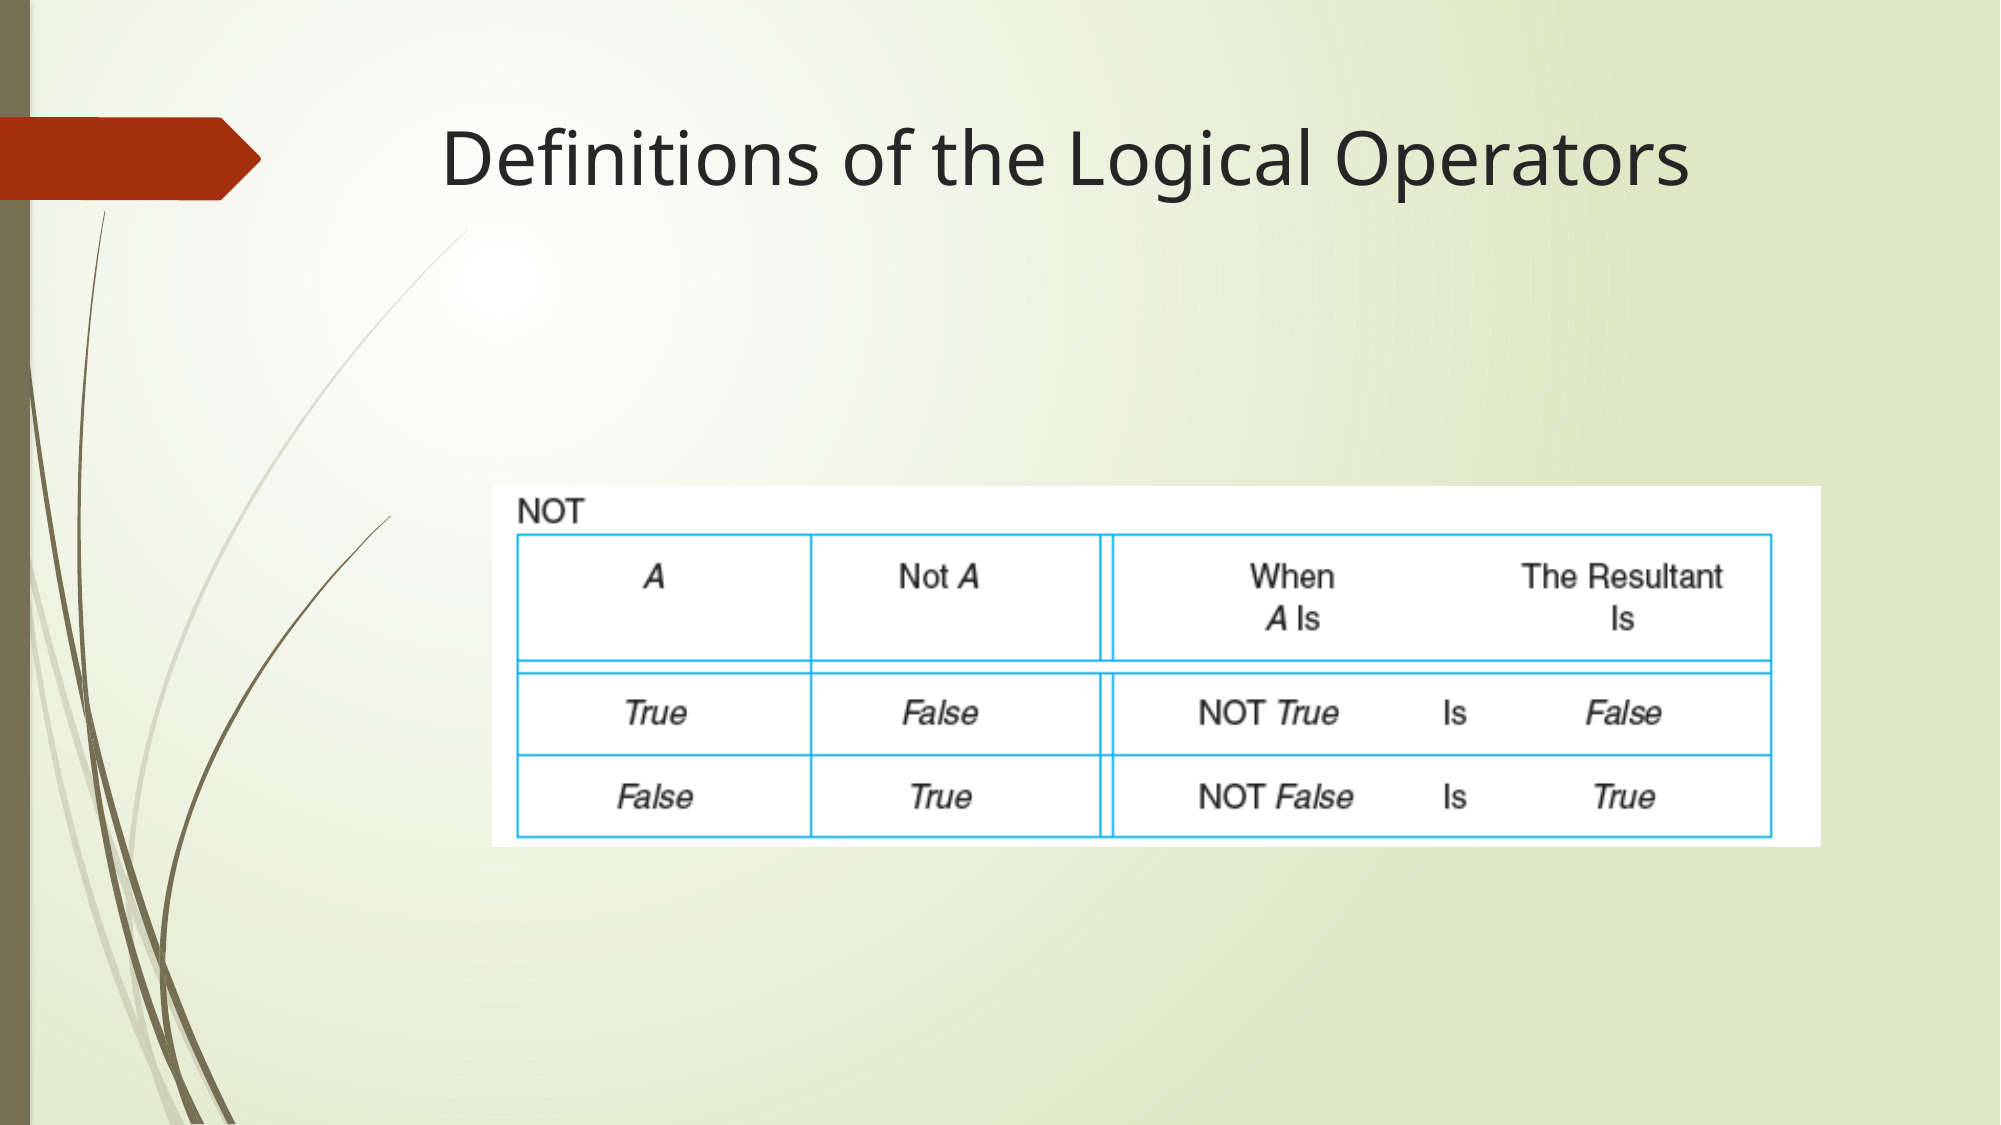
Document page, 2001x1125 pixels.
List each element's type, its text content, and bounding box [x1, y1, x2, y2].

title Definitions of the Logical Operators [425, 102, 1888, 313]
picture [491, 486, 1821, 847]
